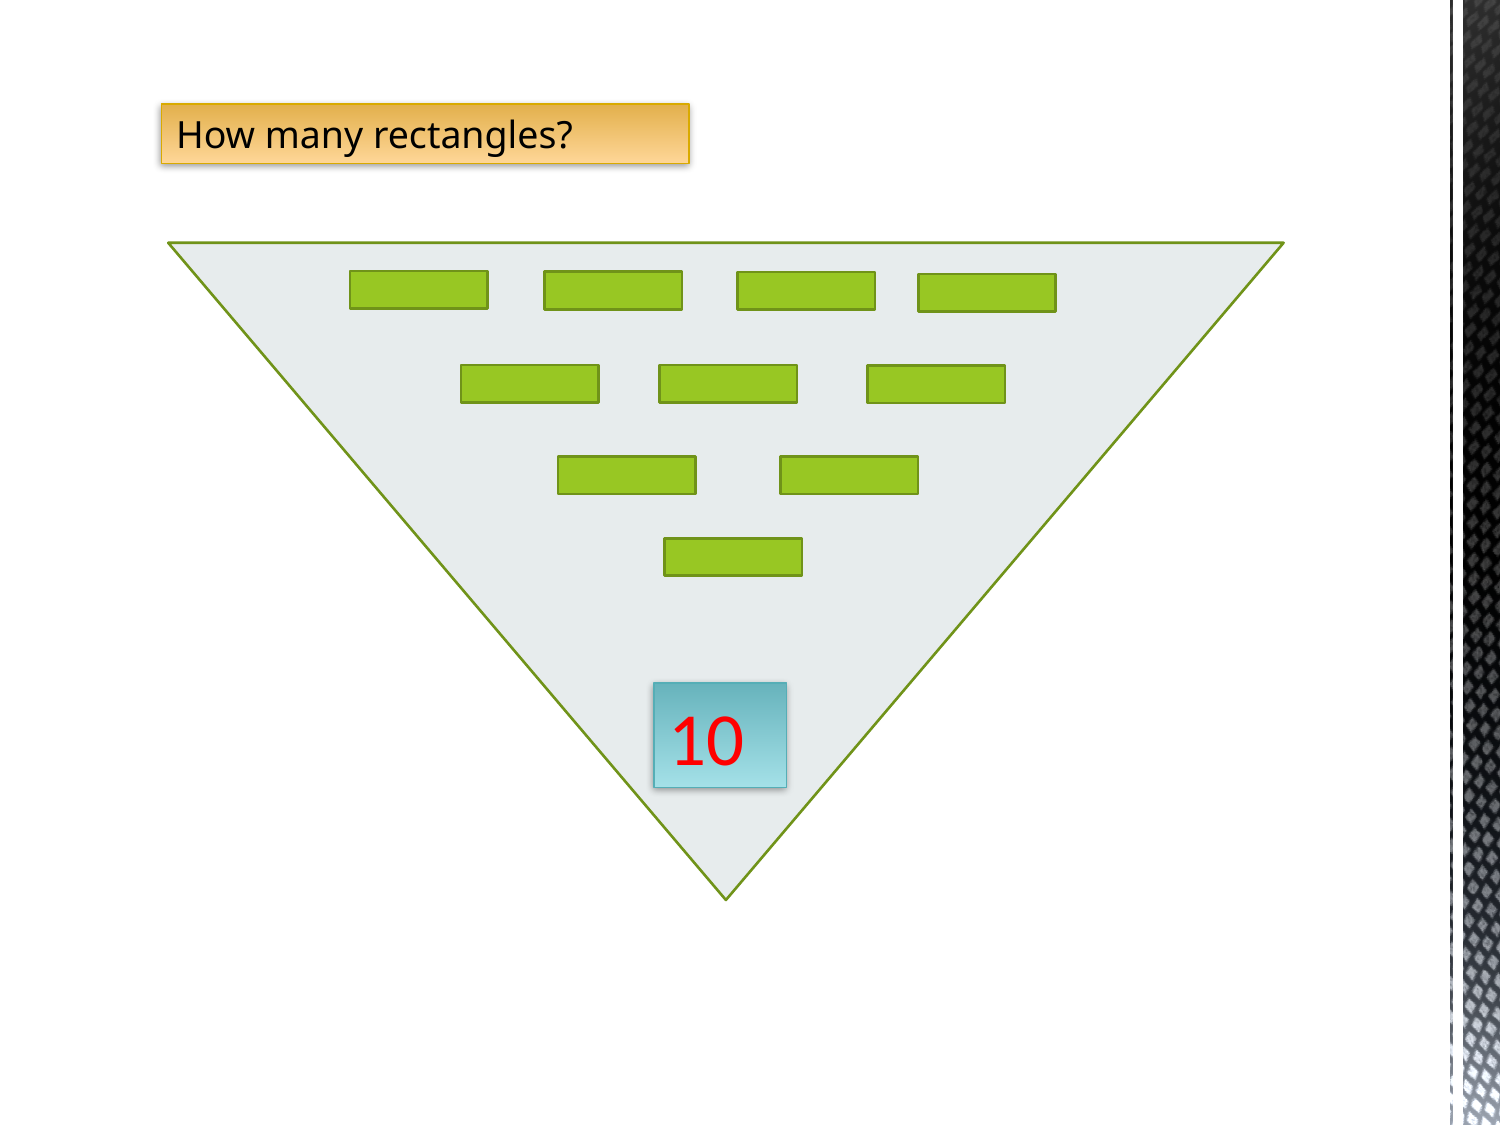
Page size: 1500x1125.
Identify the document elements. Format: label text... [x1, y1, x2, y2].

text_box How many rectangles? [161, 103, 690, 164]
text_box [167, 242, 1284, 901]
picture [1447, 0, 1500, 1125]
